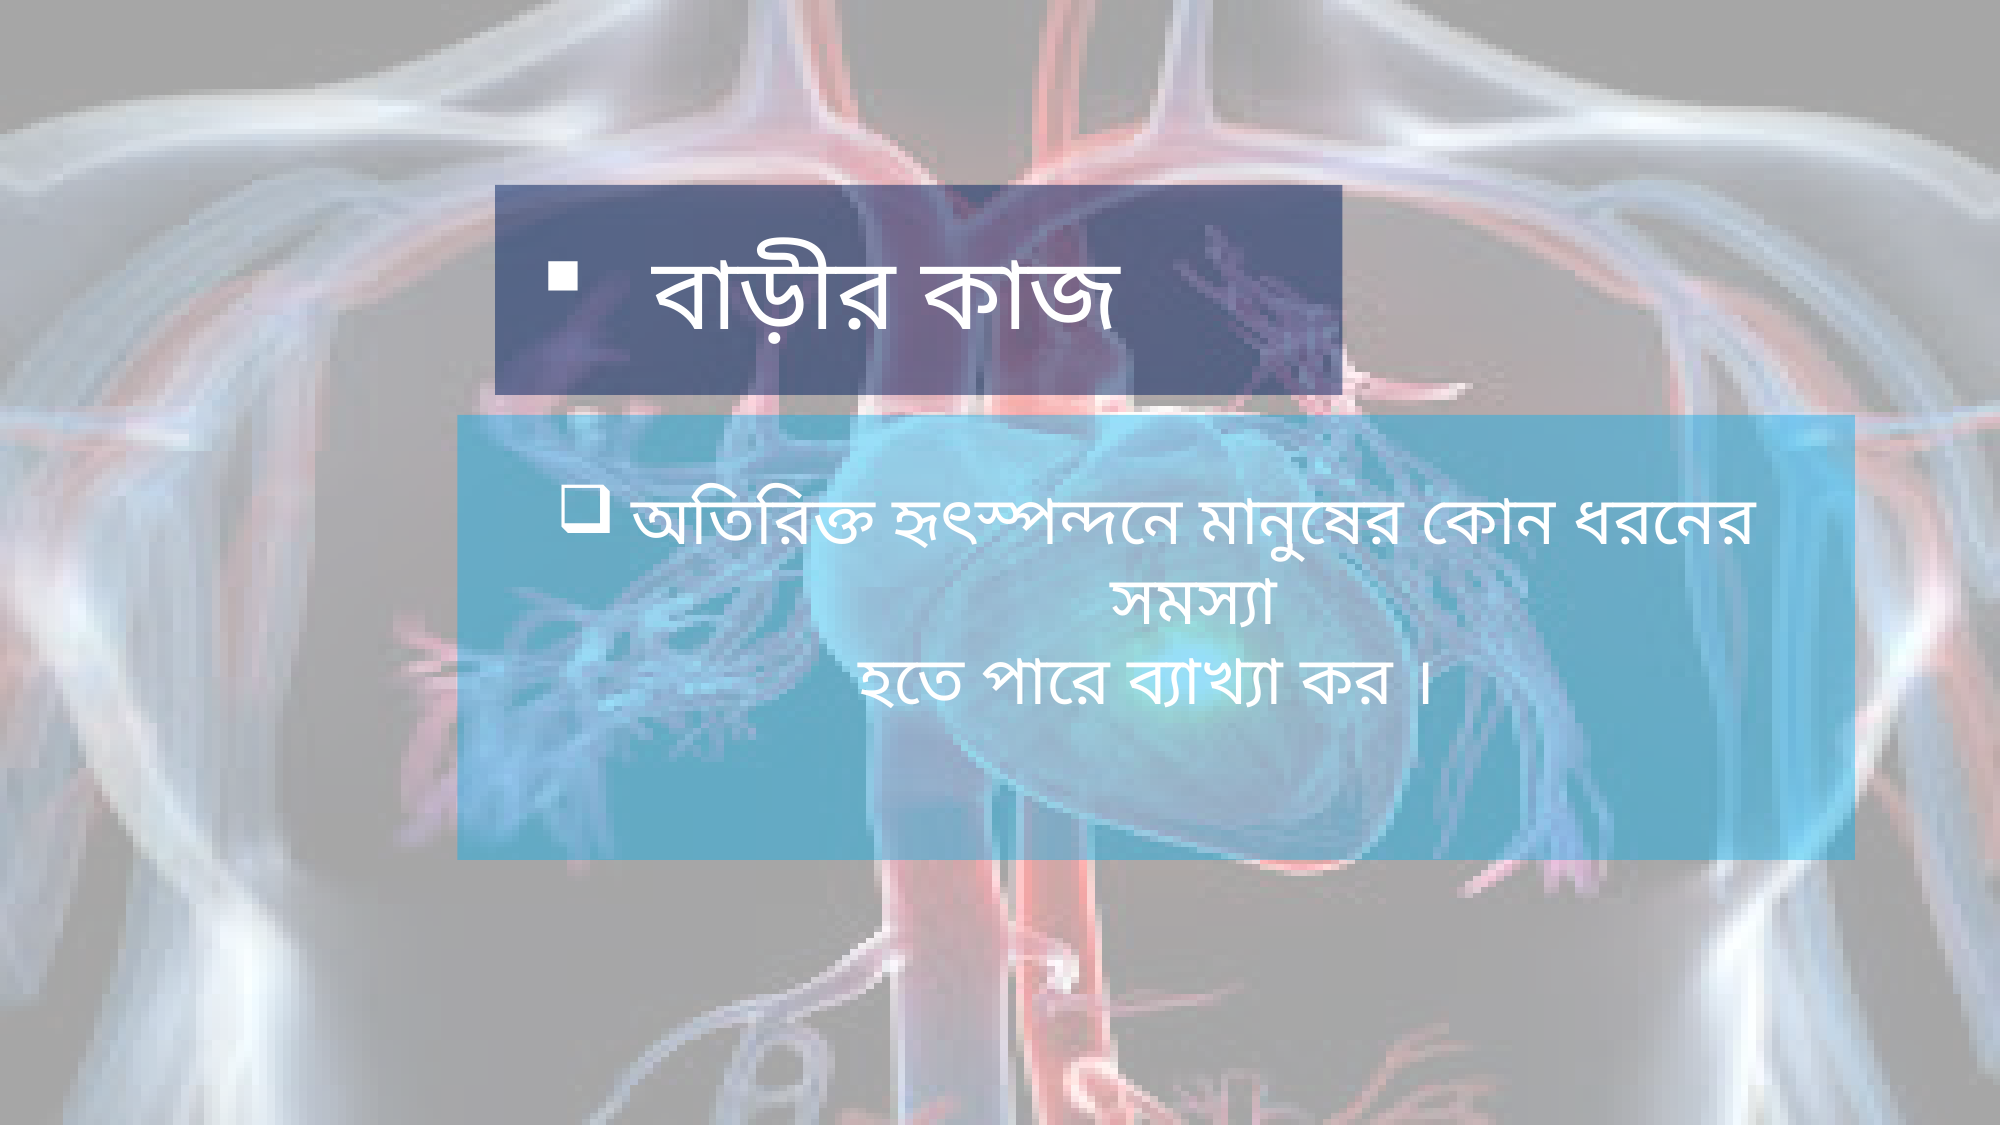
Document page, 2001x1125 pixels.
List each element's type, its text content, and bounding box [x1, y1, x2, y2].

text_box অতিরিক্ত হৃৎস্পন্দনে মানুষের কোন ধরনের সমস্যা হতে পারে ব্যাখ্যা কর । [456, 414, 1856, 861]
text_box [494, 184, 1343, 396]
text_box বাড়ীর কাজ [525, 221, 1313, 357]
